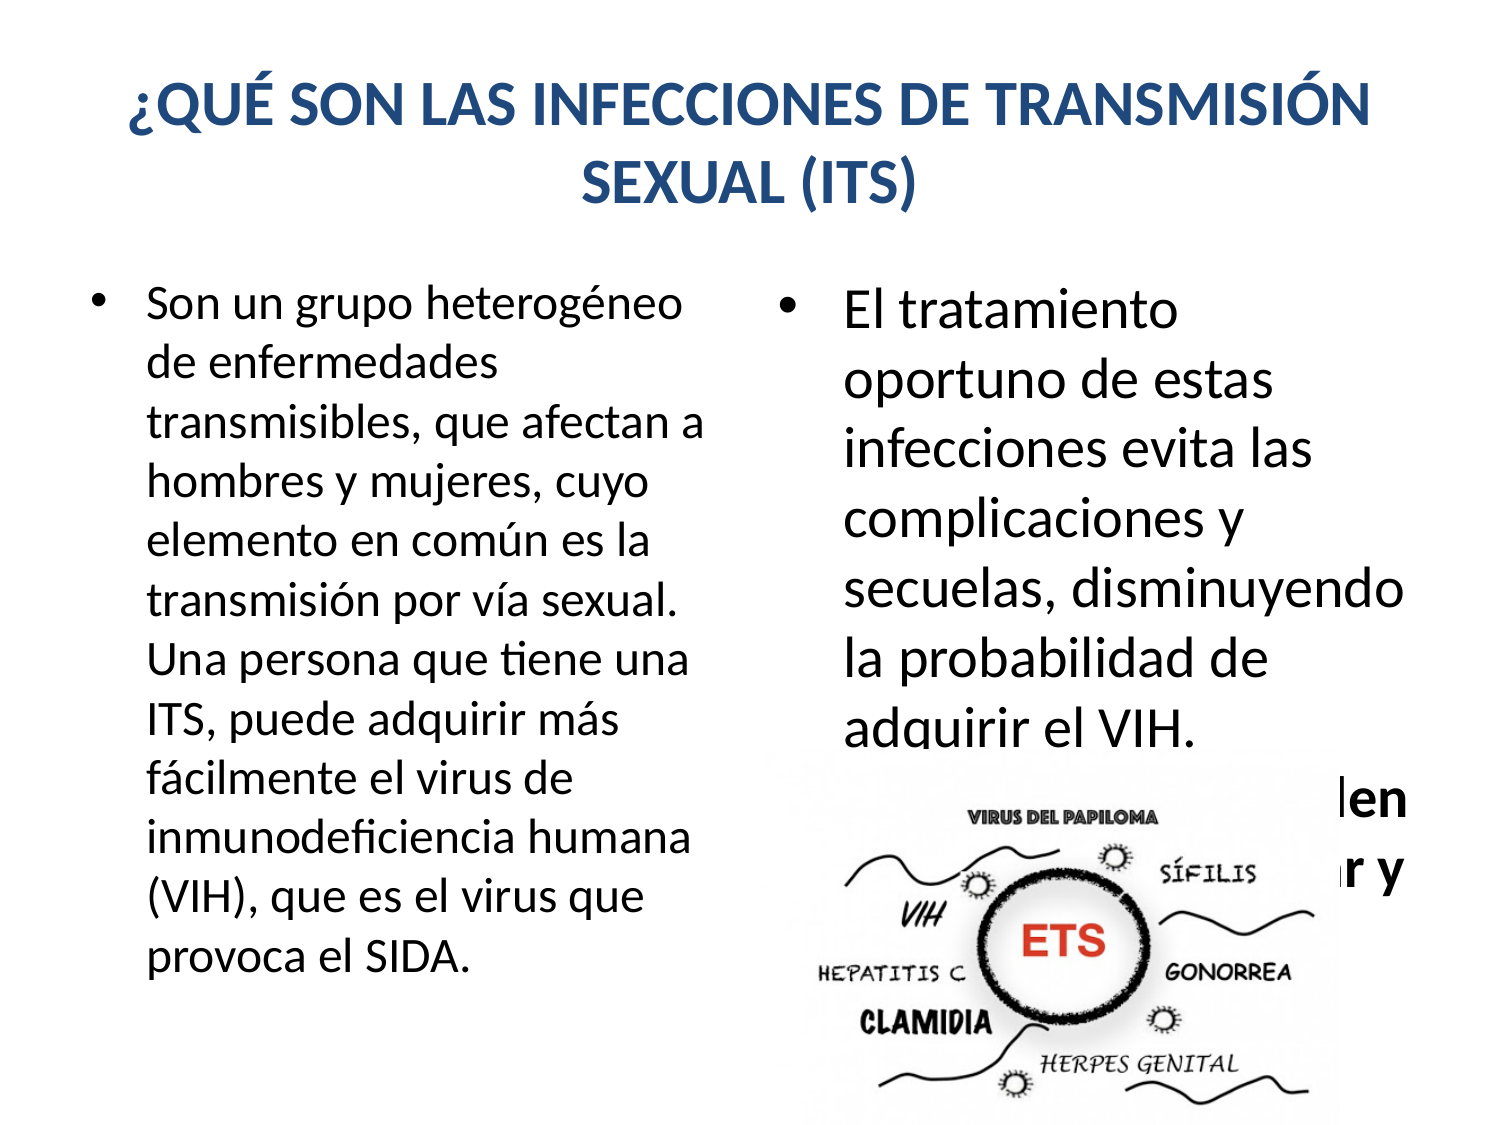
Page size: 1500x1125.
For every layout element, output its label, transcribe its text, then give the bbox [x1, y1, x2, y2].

list El tratamiento oportuno de estas infecciones evita las complicaciones y secuelas, disminuyendo la probabilidad de adquirir el VIH. Todas las ITS se pueden prevenir, diagnosticar y tratar. [762, 262, 1425, 1043]
title ¿QUÉ SON LAS INFECCIONES DE TRANSMISIÓN SEXUAL (ITS) [75, 45, 1425, 233]
list Son un grupo heterogéneo de enfermedades transmisibles, que afectan a hombres y mujeres, cuyo elemento en común es la transmisión por vía sexual. Una persona que tiene una ITS, puede adquirir más fácilmente el virus de inmunodeficiencia humana (VIH), que es el virus que provoca el SIDA. [75, 262, 738, 1005]
picture [762, 749, 1341, 1125]
